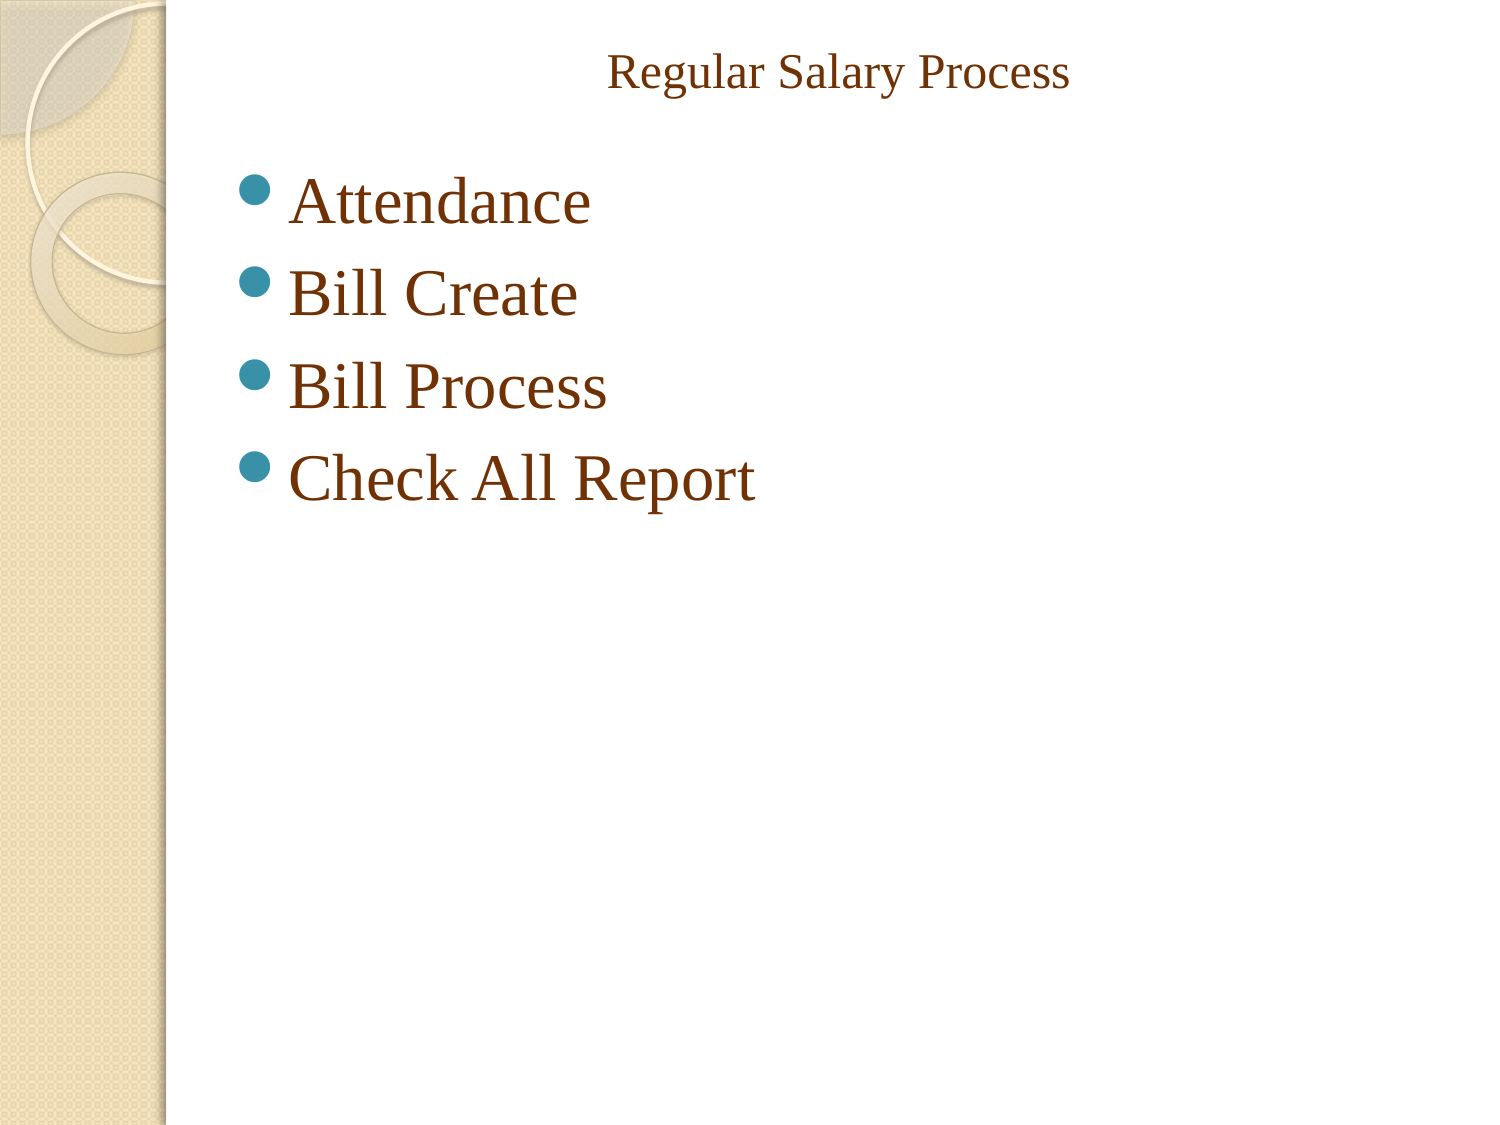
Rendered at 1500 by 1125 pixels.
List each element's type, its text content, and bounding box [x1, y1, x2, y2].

title Regular Salary Process [230, 0, 1461, 171]
list Attendance Bill Create Bill Process Check All Report [206, 149, 1437, 937]
